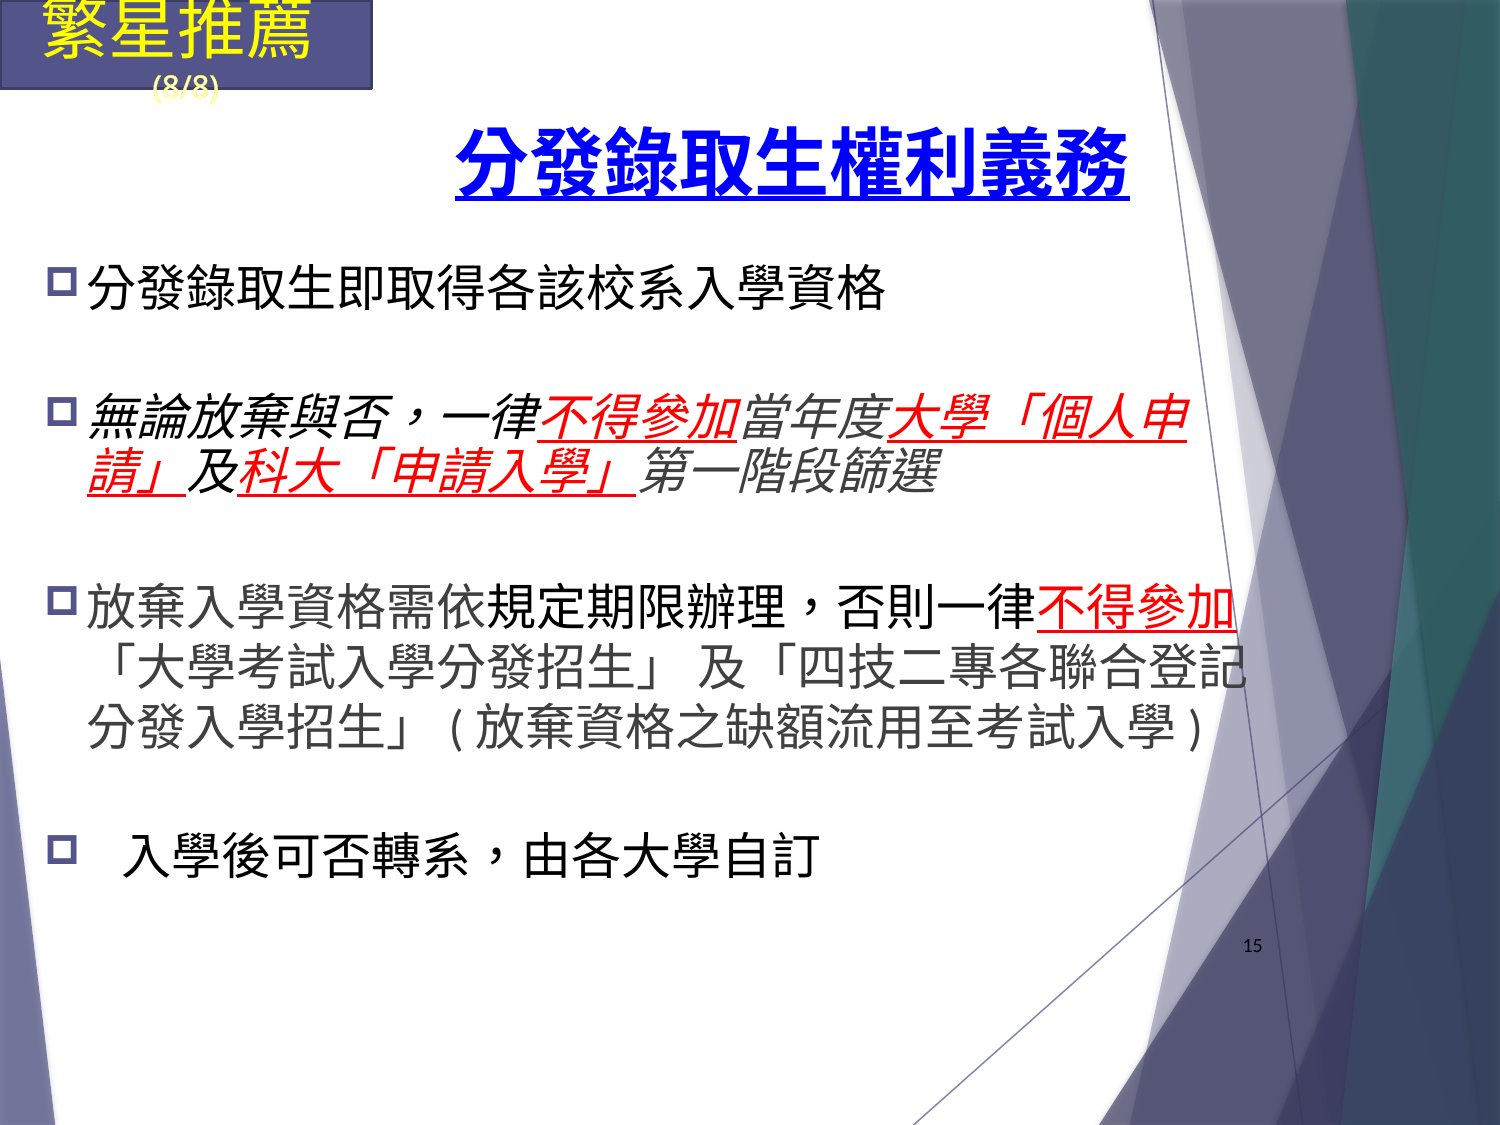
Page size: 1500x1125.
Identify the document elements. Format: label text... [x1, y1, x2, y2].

list 分發錄取生即取得各該校系入學資格 無論放棄與否，一律不得參加當年度大學「個人申請」及科大「申請入學」第一階段篩選 放棄入學資格需依規定期限辦理，否則一律不得參加「大學考試入學分發招生」 及「四技二專各聯合登記分發入學招生」(放棄資格之缺額流用至考試入學) 入學後可否轉系，由各大學自訂 [29, 219, 1275, 1047]
text_box 繁星推薦(8/8) [0, 0, 373, 90]
text_box 分發錄取生權利義務 [407, 86, 1178, 246]
text_box 15 [1002, 922, 1275, 968]
